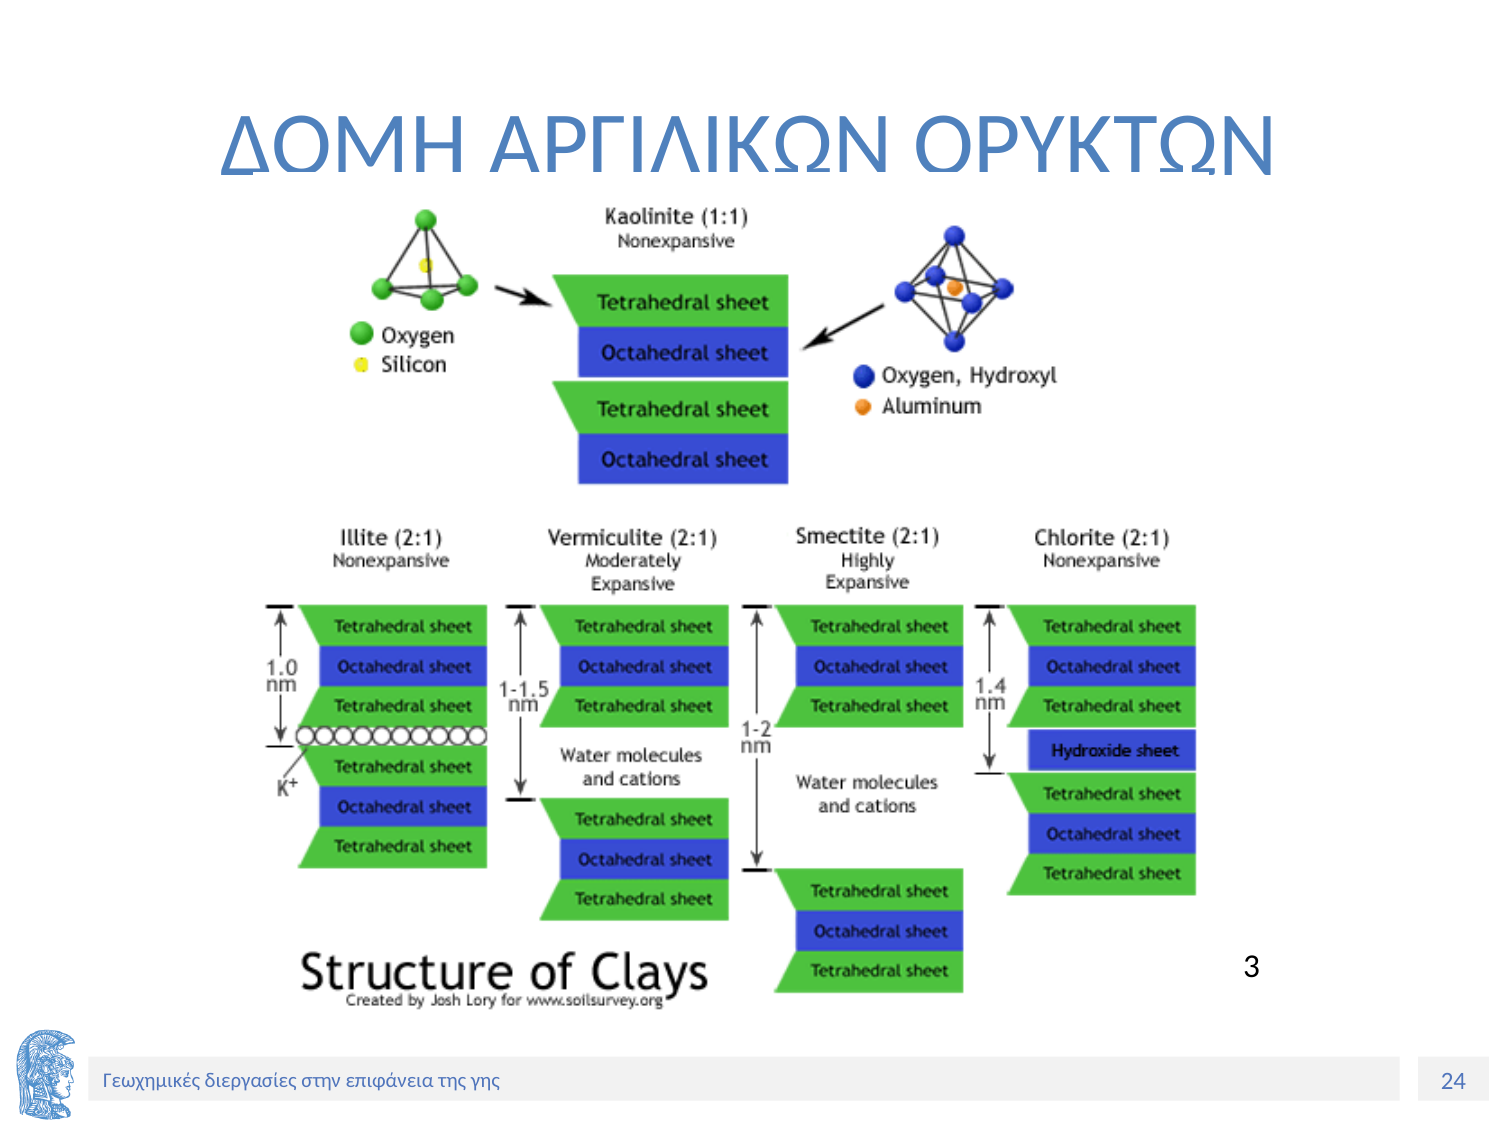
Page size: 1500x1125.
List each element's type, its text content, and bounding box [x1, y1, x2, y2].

picture [9, 1026, 81, 1120]
text_box 3 [1228, 928, 1288, 1000]
title ΔΟΜΗ ΑΡΓΙΛΙΚΩΝ ΟΡΥΚΤΩΝ [75, 45, 1425, 233]
picture [253, 172, 1209, 1033]
